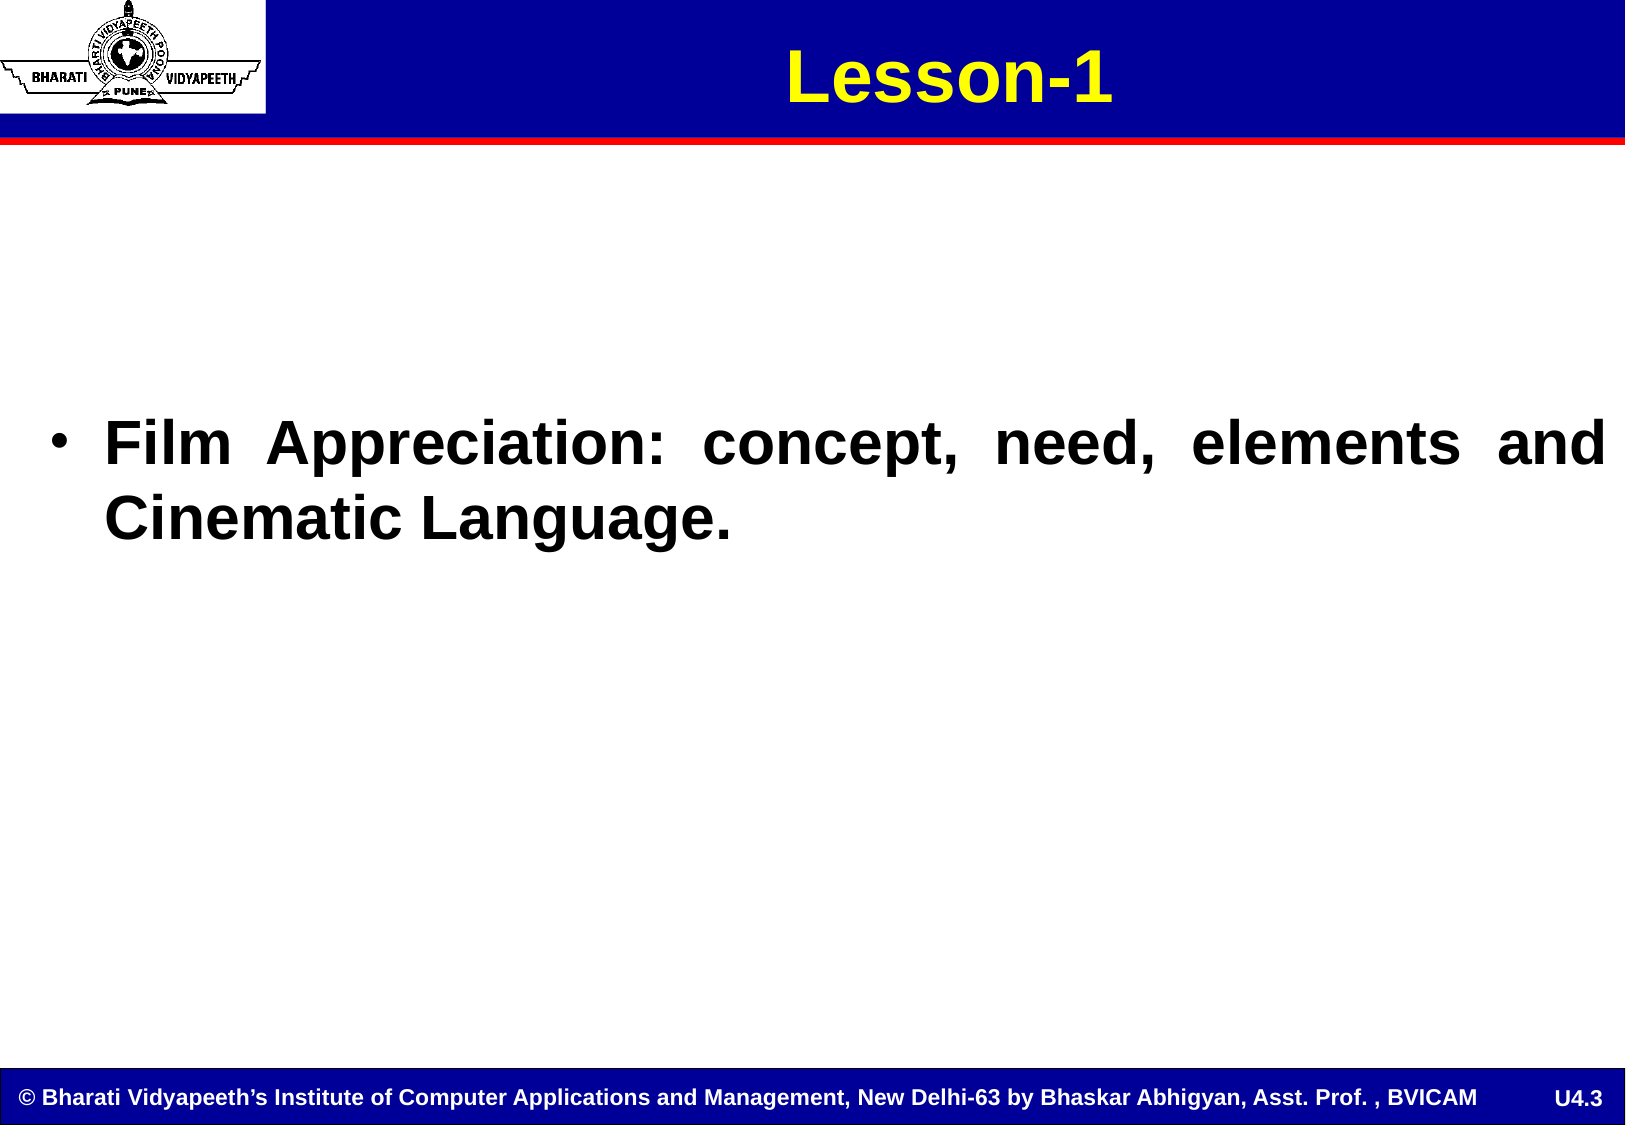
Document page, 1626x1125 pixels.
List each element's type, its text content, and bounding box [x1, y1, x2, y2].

list Film Appreciation: concept, need, elements and Cinematic Language. [4, 135, 1625, 1067]
text_box Lesson-1 [205, 19, 1625, 120]
picture [0, 0, 261, 106]
